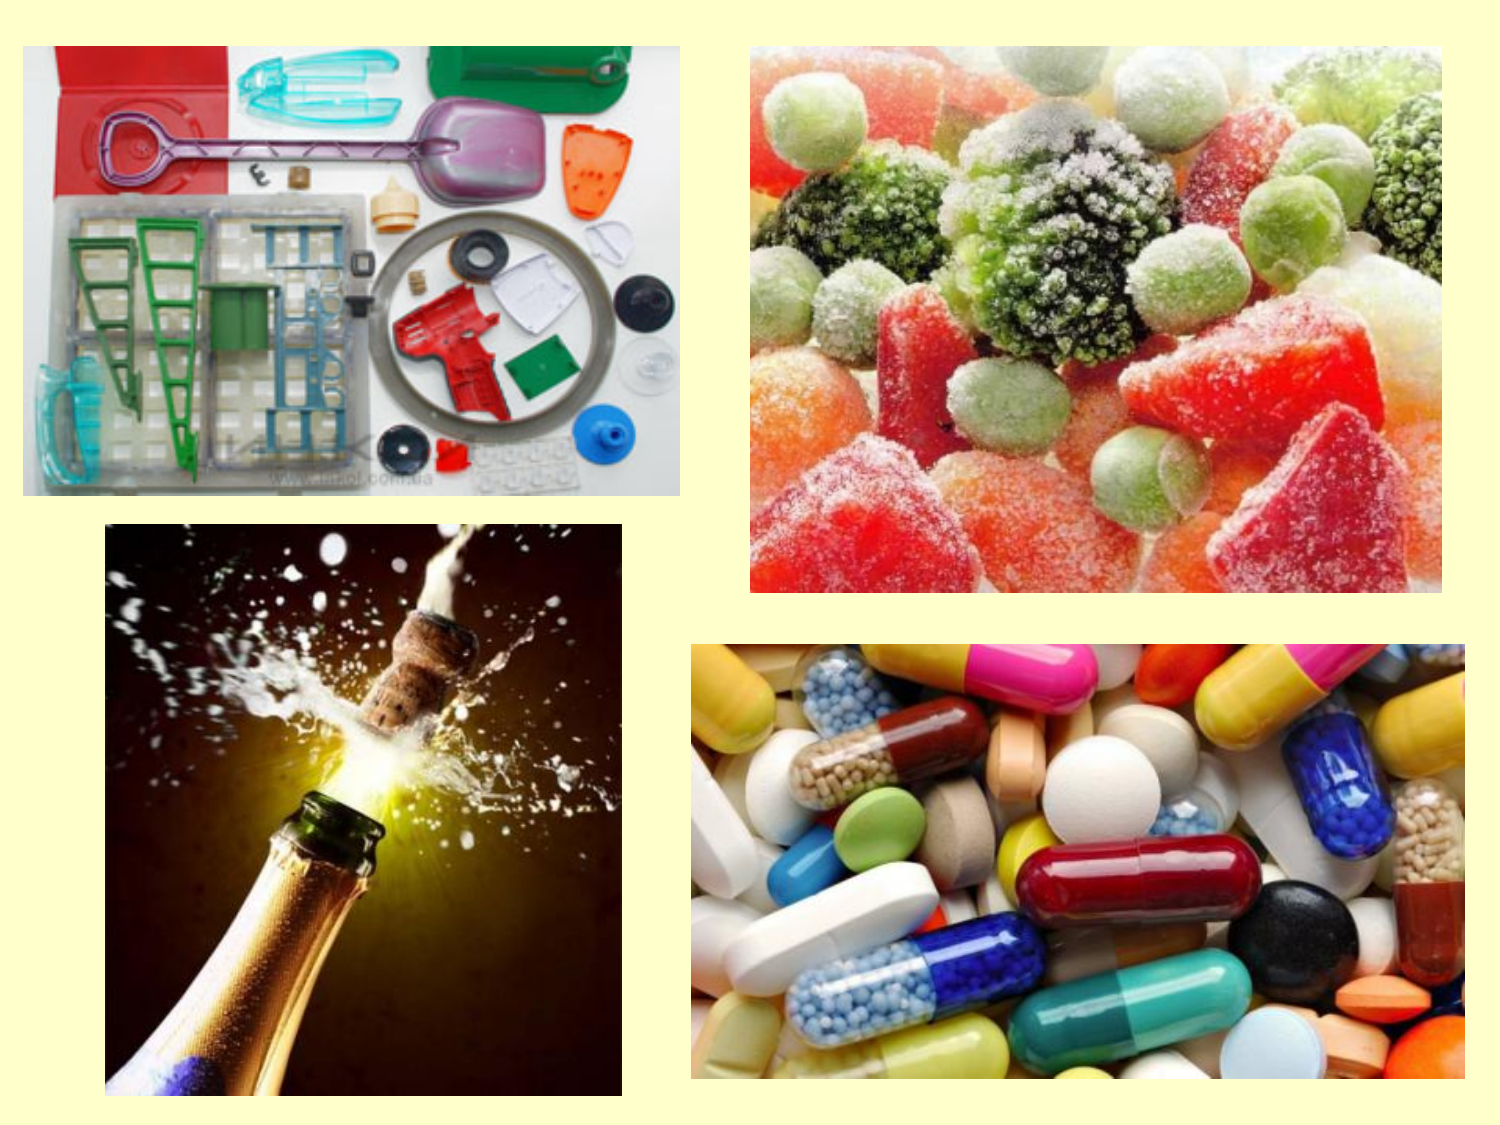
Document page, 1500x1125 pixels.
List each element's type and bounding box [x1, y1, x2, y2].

picture [749, 46, 1442, 593]
picture [691, 644, 1466, 1079]
picture [105, 524, 622, 1097]
picture [23, 46, 680, 496]
